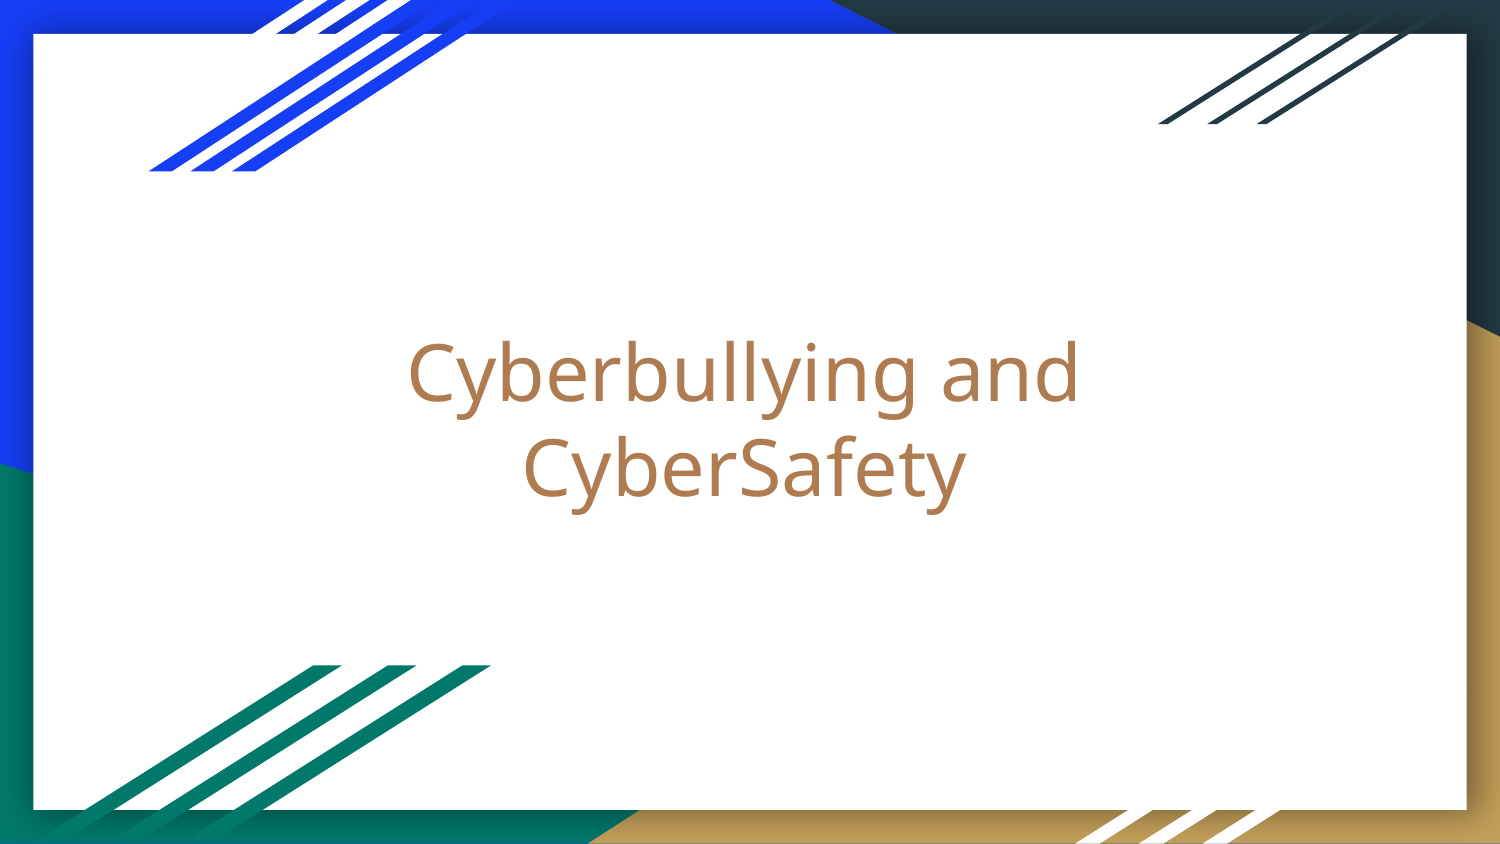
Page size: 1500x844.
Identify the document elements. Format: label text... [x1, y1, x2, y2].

title Cyberbullying and CyberSafety [304, 298, 1185, 537]
